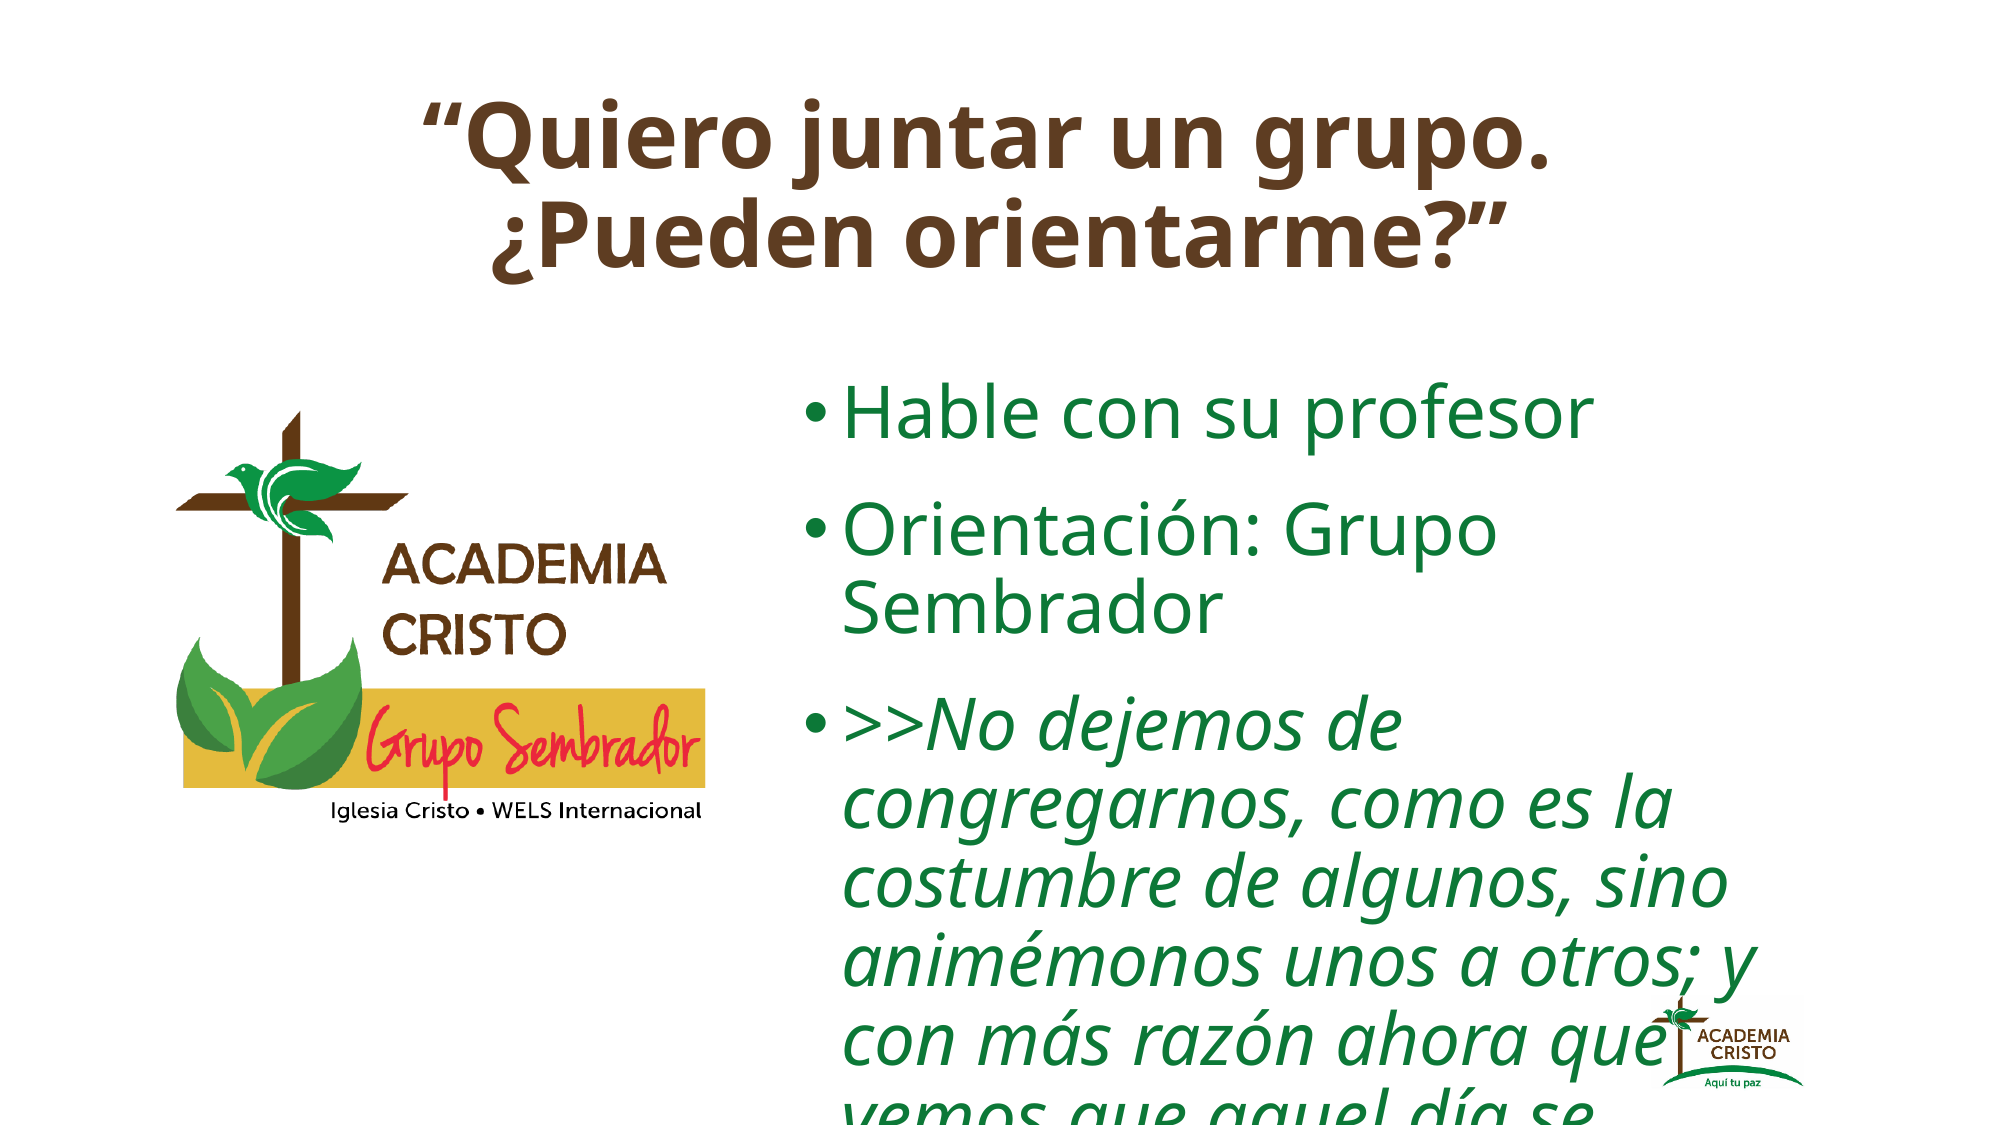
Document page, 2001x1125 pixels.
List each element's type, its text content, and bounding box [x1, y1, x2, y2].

title “Quiero juntar un grupo. ¿Pueden orientarme?” [137, 59, 1863, 316]
picture [1642, 989, 1814, 1103]
list Hable con su profesor Orientación: Grupo Sembrador >>No dejemos de congregarnos, como es la costumbre de algunos, sino animémonos unos a otros; y con más razón ahora que vemos que aquel día se acerca.<< (Hebreos 10:25) [788, 368, 1863, 982]
picture [137, 380, 751, 880]
